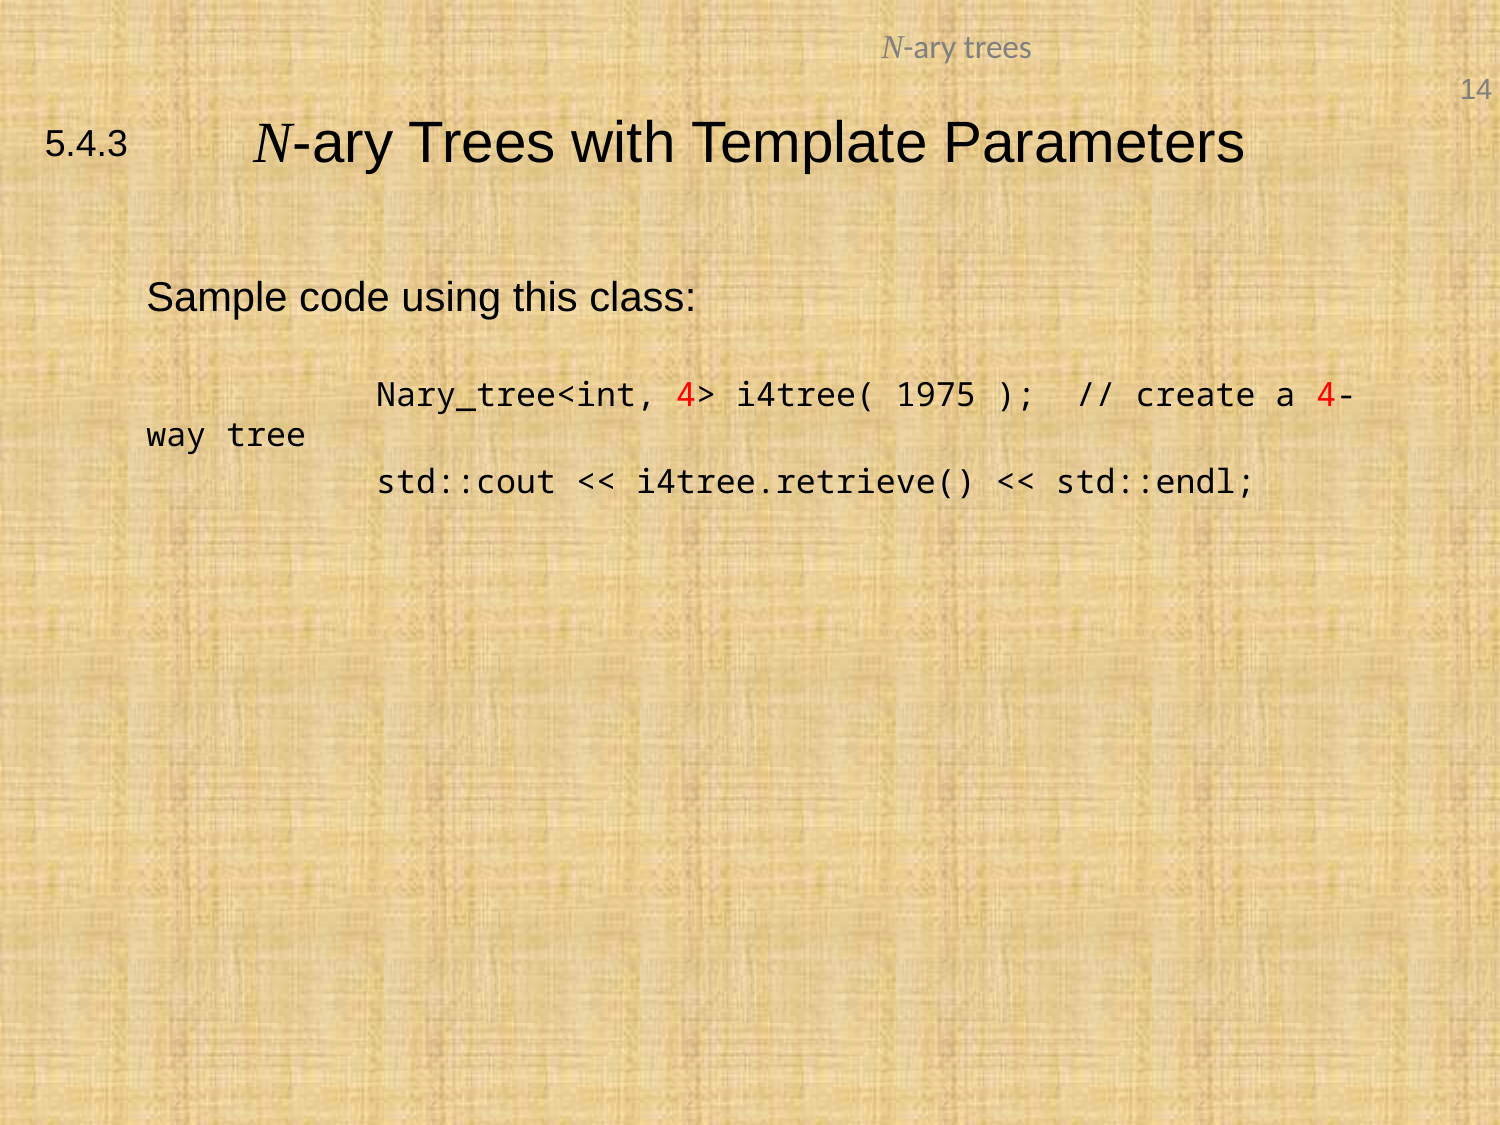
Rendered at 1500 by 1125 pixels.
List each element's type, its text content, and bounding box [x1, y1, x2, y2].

title N-ary Trees with Template Parameters [74, 44, 1426, 233]
list Sample code using this class: Nary_tree<int, 4> i4tree( 1975 ); // create a 4-way tree std::cout << i4tree.retrieve() << std::endl; [74, 262, 1426, 1006]
text_box 5.4.3 [30, 111, 143, 172]
picture [0, 0, 1500, 1125]
